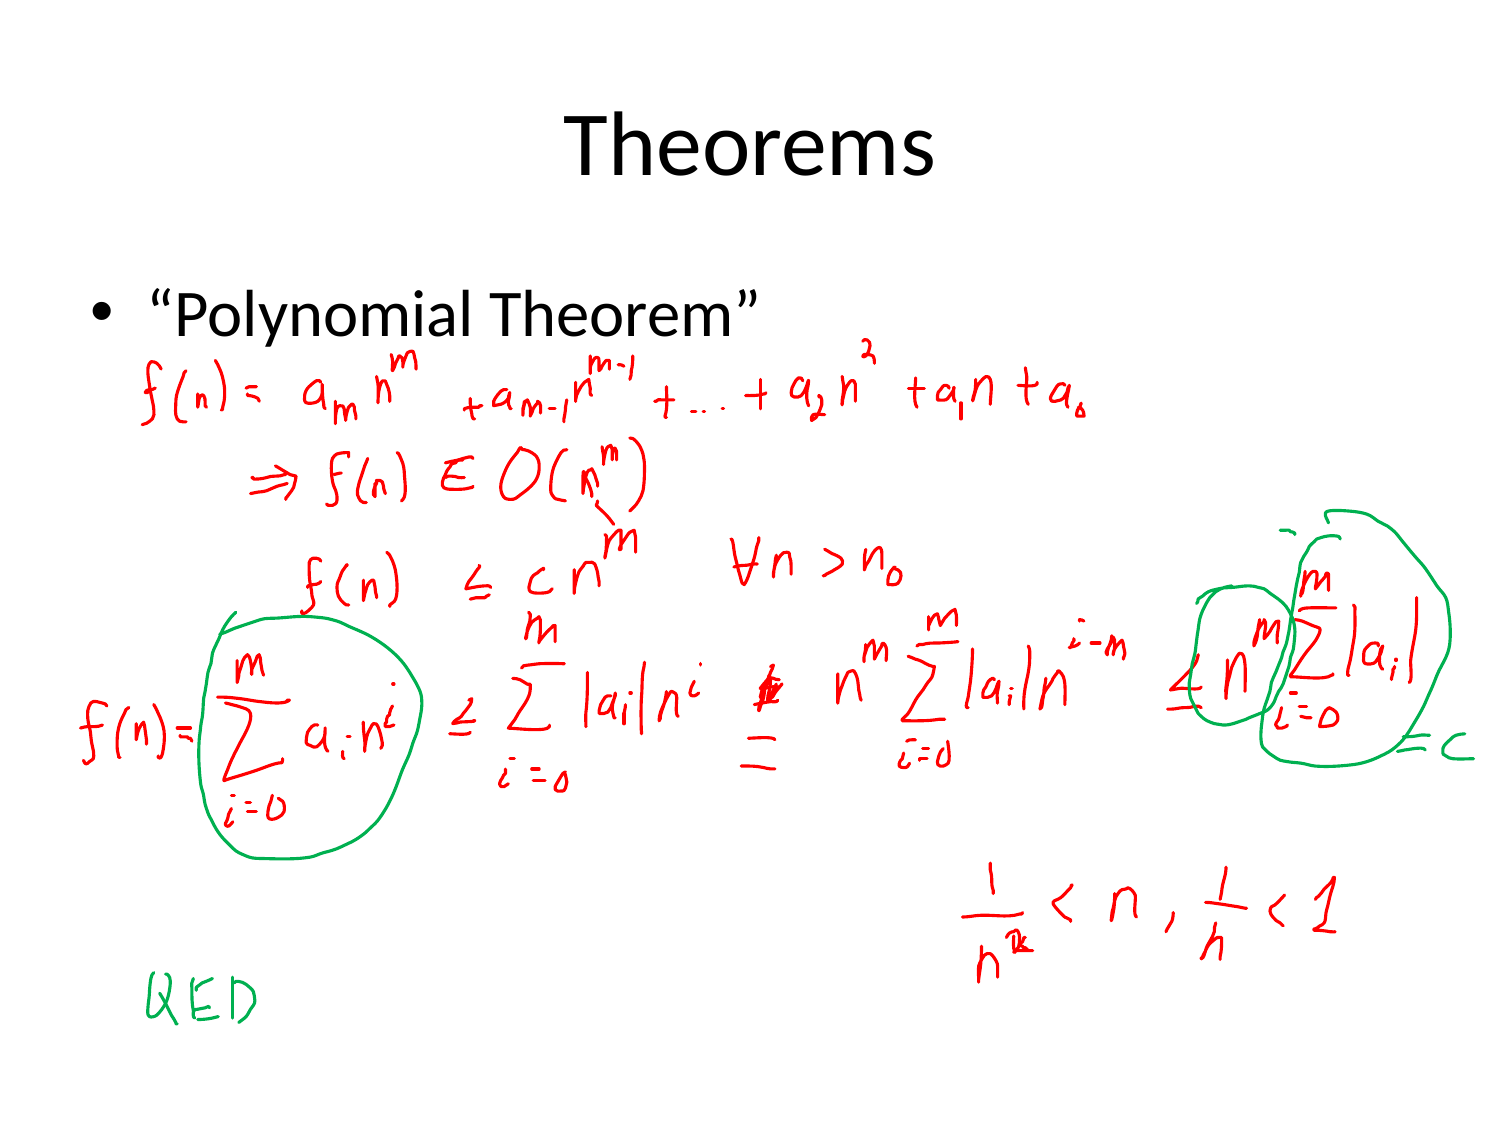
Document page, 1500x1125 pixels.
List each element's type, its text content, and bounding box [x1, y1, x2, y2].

list “Polynomial Theorem” [75, 262, 1425, 1005]
title Theorems [75, 45, 1425, 233]
